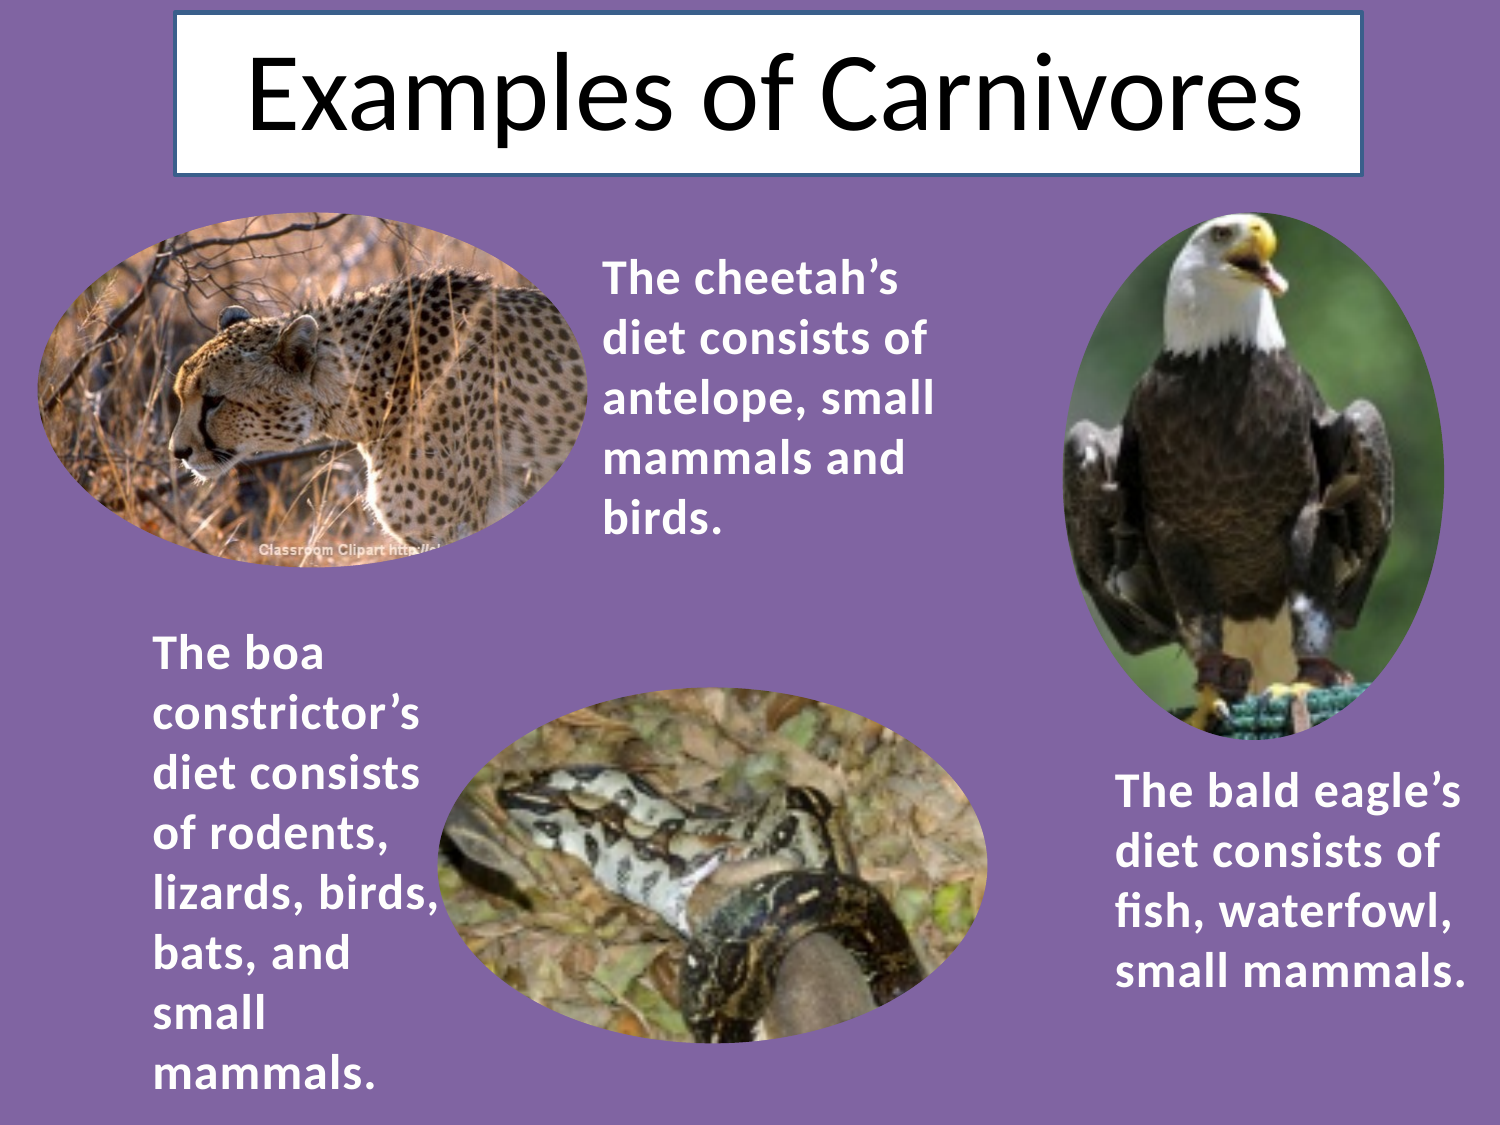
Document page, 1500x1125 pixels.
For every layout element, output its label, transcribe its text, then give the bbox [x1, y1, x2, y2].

picture [37, 212, 588, 568]
text_box Examples of Carnivores [230, 10, 1320, 161]
picture [437, 687, 988, 1044]
text_box The boa constrictor’s diet consists of rodents, lizards, birds, bats, and small mammals. [137, 612, 488, 1108]
picture [1062, 212, 1445, 741]
text_box [173, 10, 1364, 177]
text_box The bald eagle’s diet consists of fish, waterfowl, small mammals. [1099, 749, 1500, 1005]
text_box The cheetah’s diet consists of antelope, small mammals and birds. [591, 237, 963, 553]
